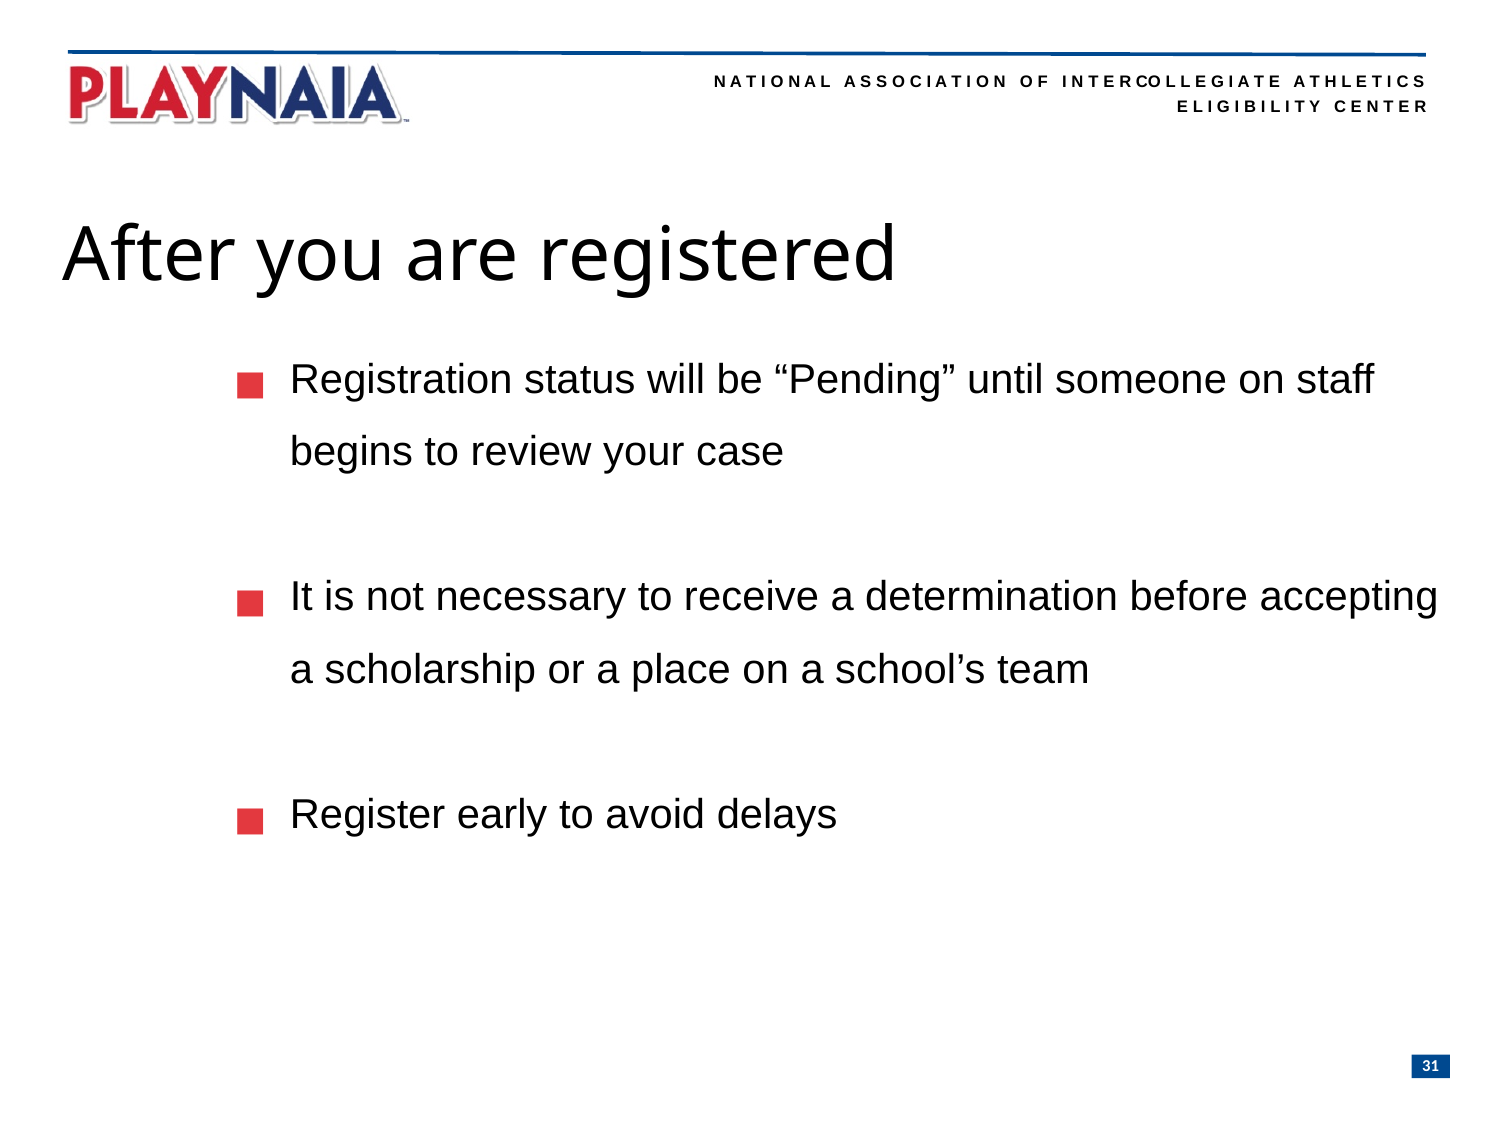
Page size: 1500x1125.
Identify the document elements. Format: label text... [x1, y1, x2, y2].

text_box After you are registered [63, 200, 1444, 281]
picture [65, 59, 413, 132]
text_box Registration status will be “Pending” until someone on staff begins to review your case It is not necessary to receive a determination before accepting a scholarship or a place on a school’s team Register early to avoid delays [232, 328, 1444, 817]
